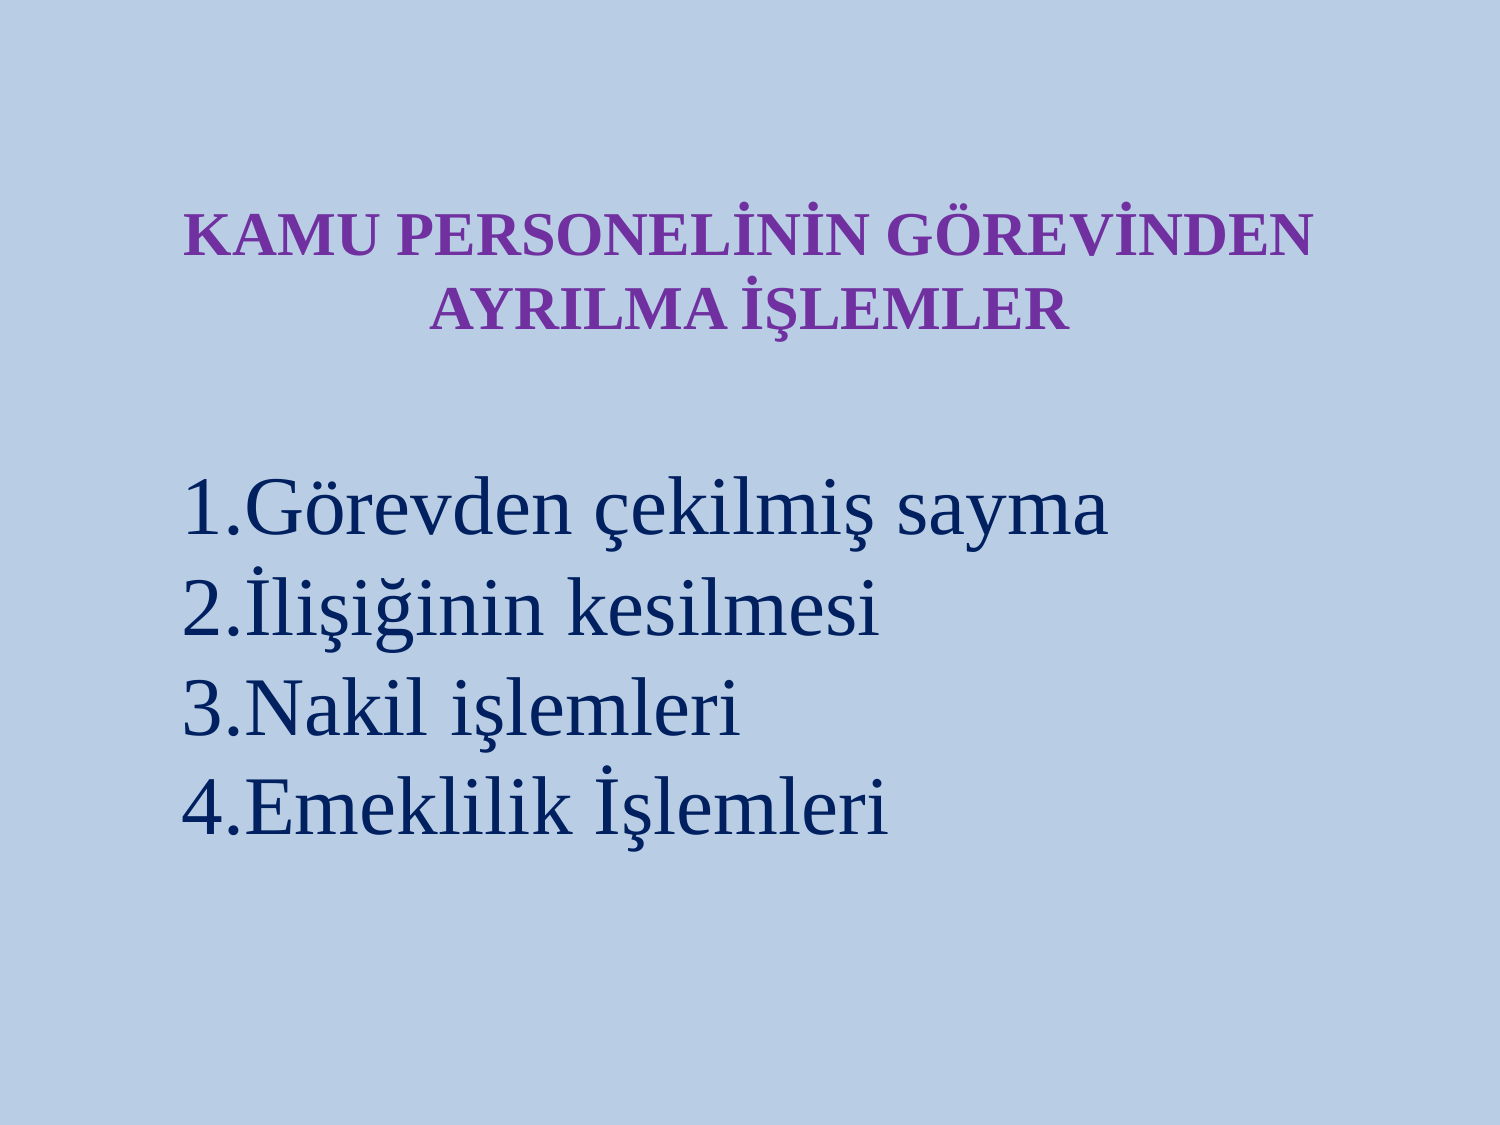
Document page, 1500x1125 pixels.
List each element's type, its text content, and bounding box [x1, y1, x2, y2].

title KAMU PERSONELİNİN GÖREVİNDEN AYRILMA İŞLEMLER [112, 184, 1388, 426]
text_box Görevden çekilmiş sayma İlişiğinin kesilmesi Nakil işlemleri Emeklilik İşlemleri [167, 444, 1301, 859]
